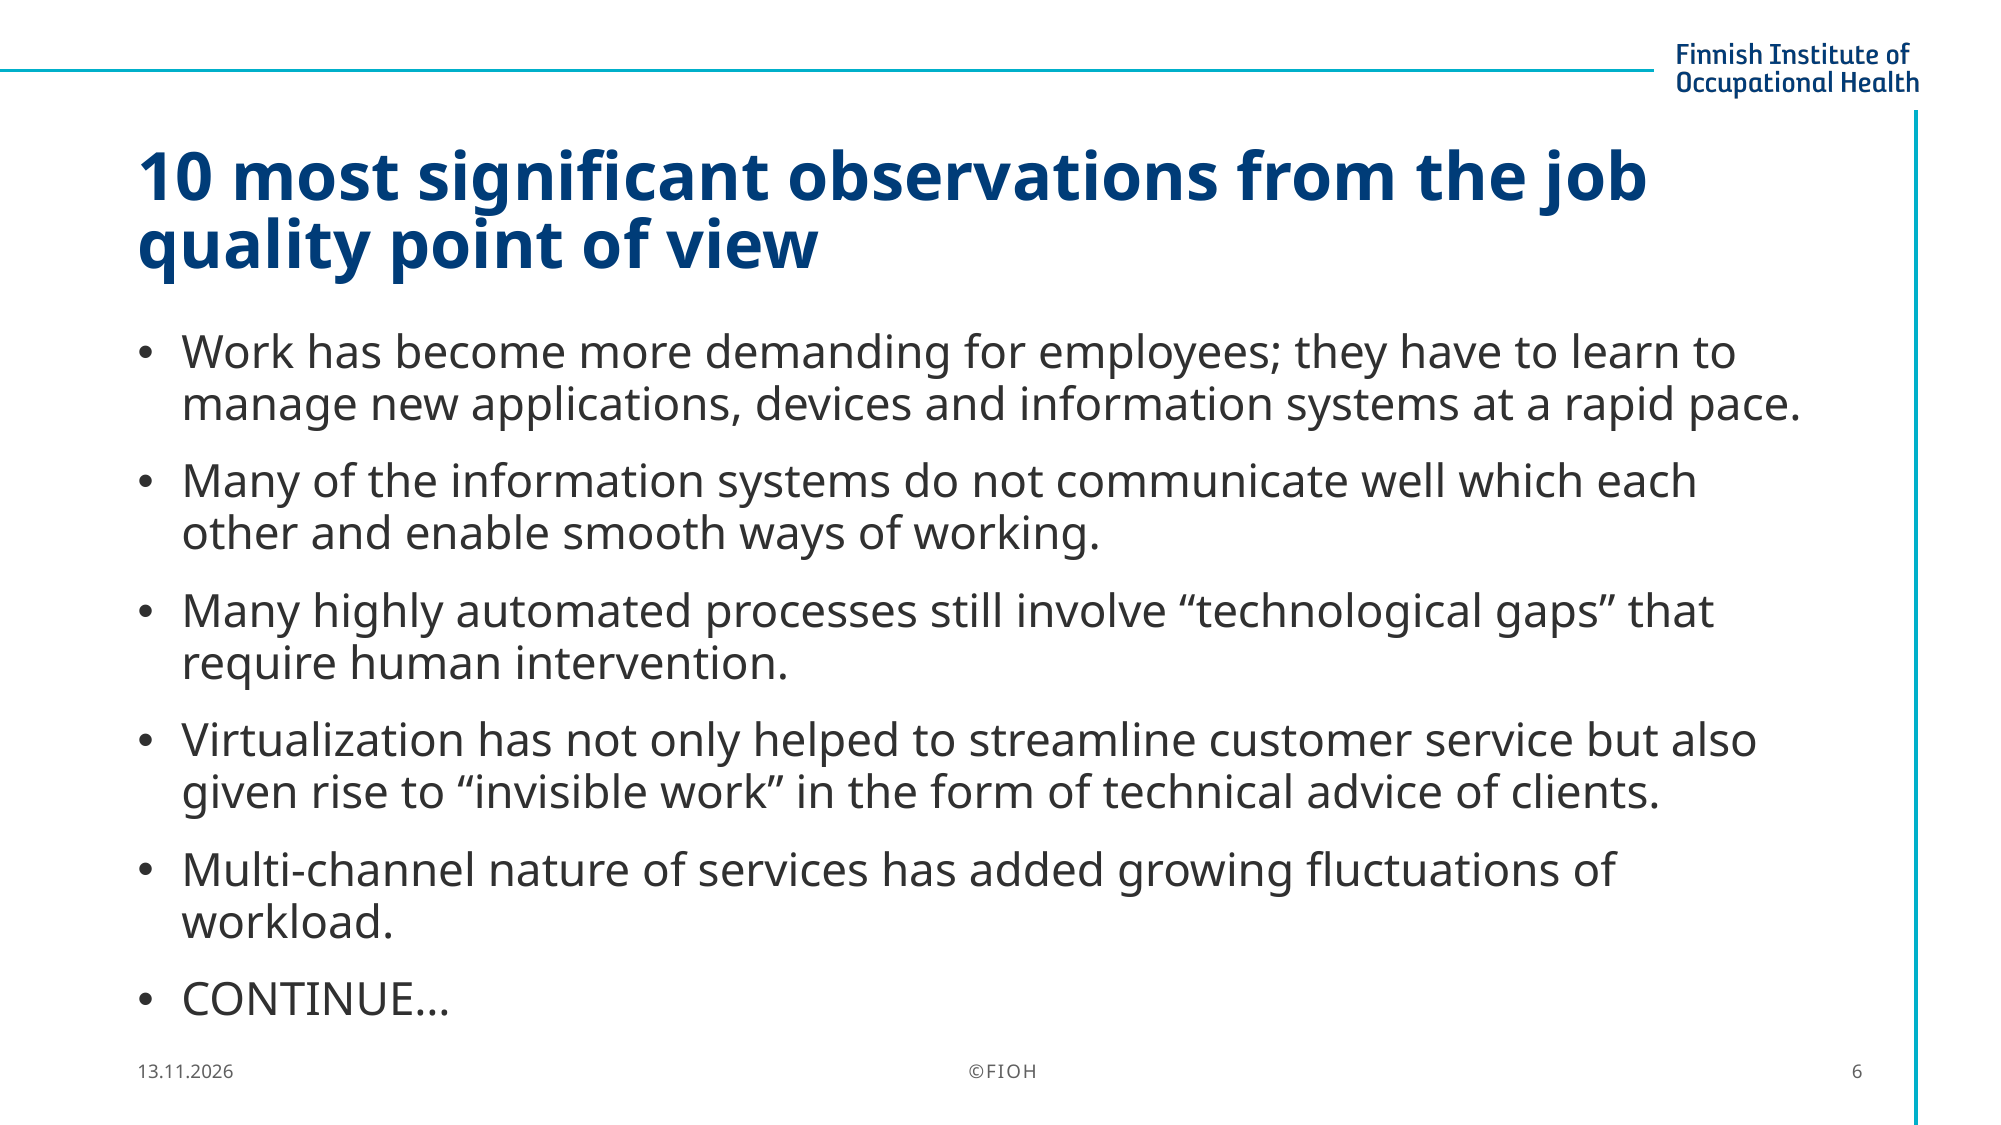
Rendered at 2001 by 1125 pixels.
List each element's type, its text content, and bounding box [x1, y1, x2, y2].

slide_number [137, 1042, 322, 1103]
slide_number 6 [1678, 1042, 1863, 1103]
title 10 most significant observations from the job quality point of view [137, 154, 1827, 282]
footer ©FIOH [380, 1042, 1626, 1103]
picture [1655, 18, 1941, 123]
list Work has become more demanding for employees; they have to learn to manage new applications, devices and information systems at a rapid pace. Many of the information systems do not communicate well which each other and enable smooth ways of working. Many highly automated processes still involve “technological gaps” that require human intervention. Virtualization has not only helped to streamline customer service but also given rise to “invisible work” in the form of technical advice of clients. Multi-channel nature of services has added growing fluctuations of workload. CONTINUE… [137, 326, 1827, 1006]
